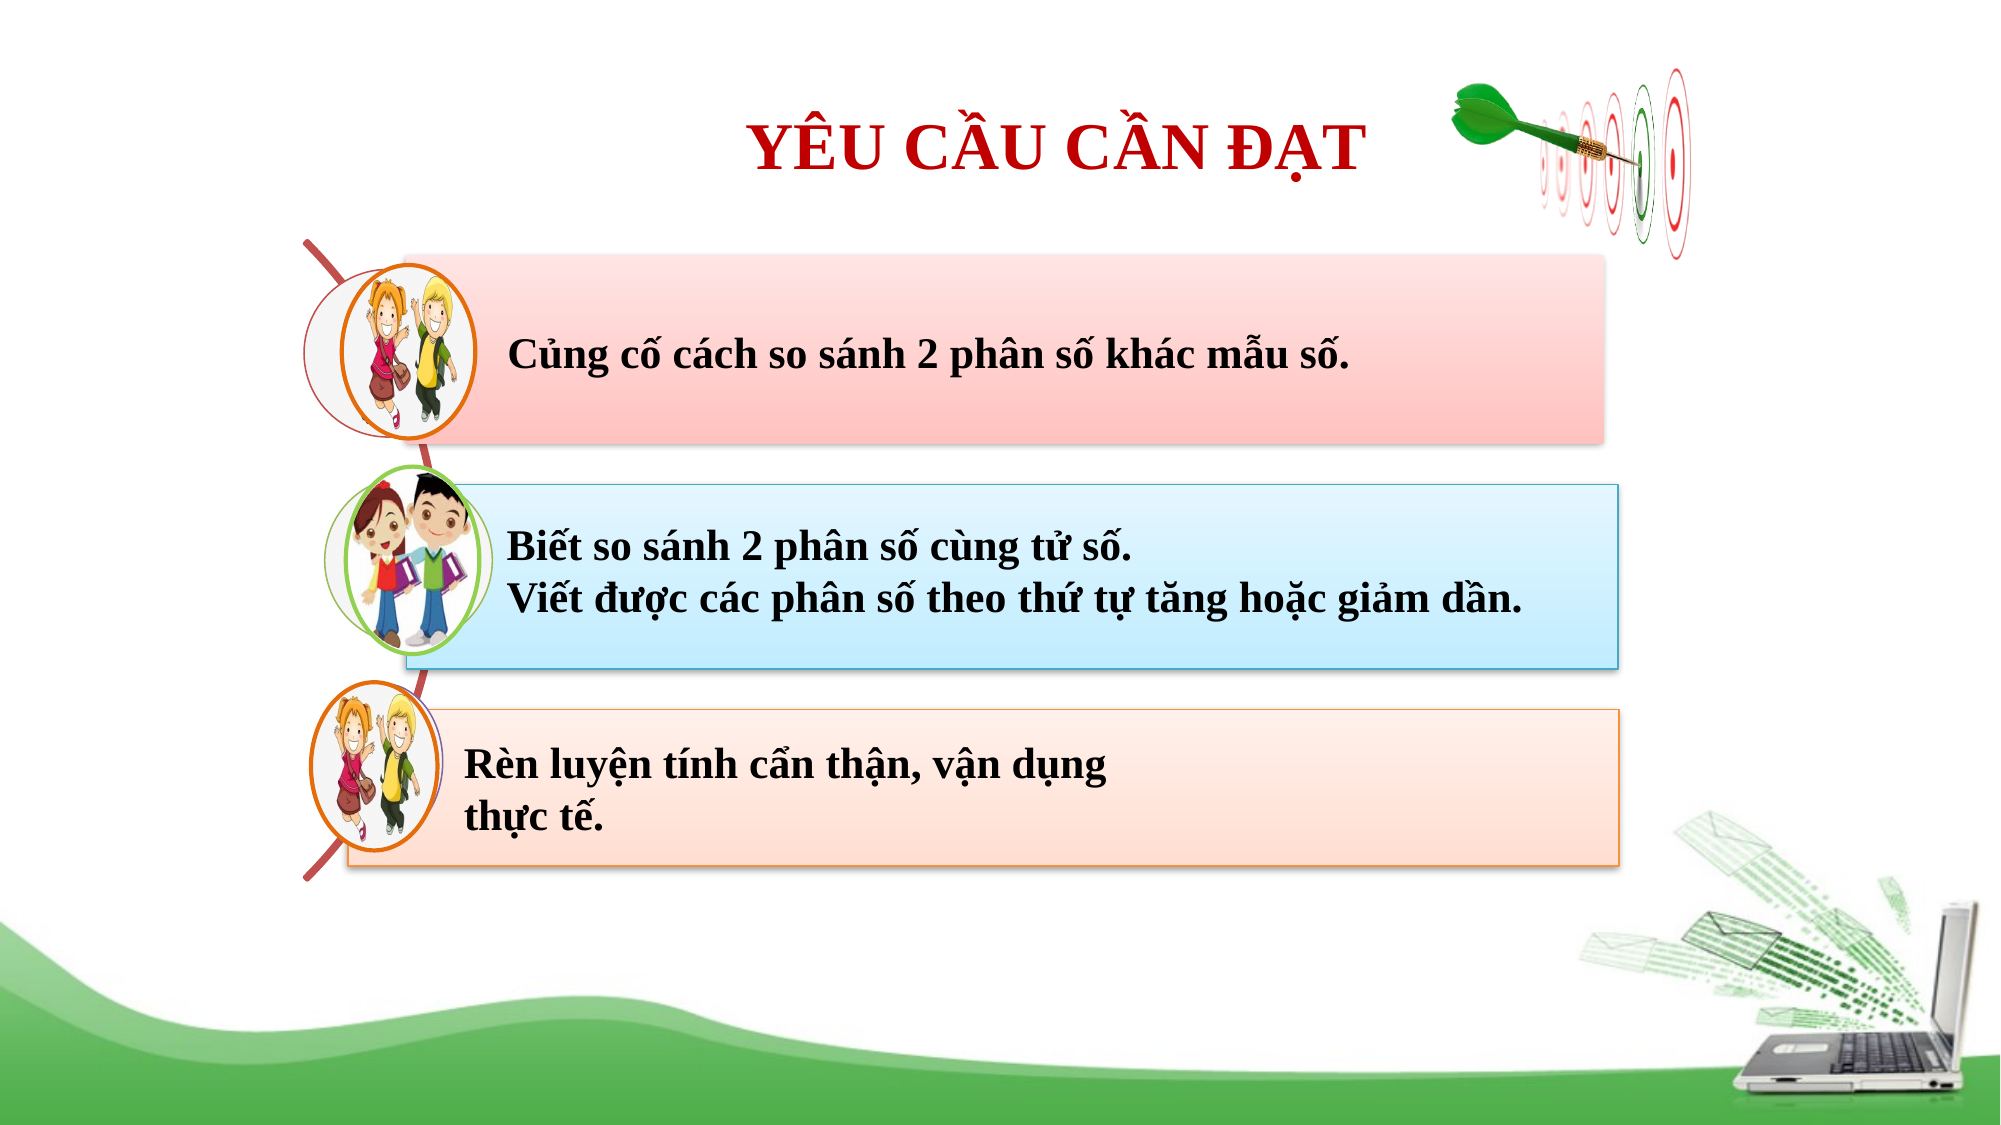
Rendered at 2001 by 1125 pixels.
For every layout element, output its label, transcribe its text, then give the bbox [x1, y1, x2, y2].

text_box YÊU CẦU CẦN ĐẠT [606, 104, 1435, 223]
picture [0, 0, 2001, 1125]
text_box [312, 224, 1615, 896]
